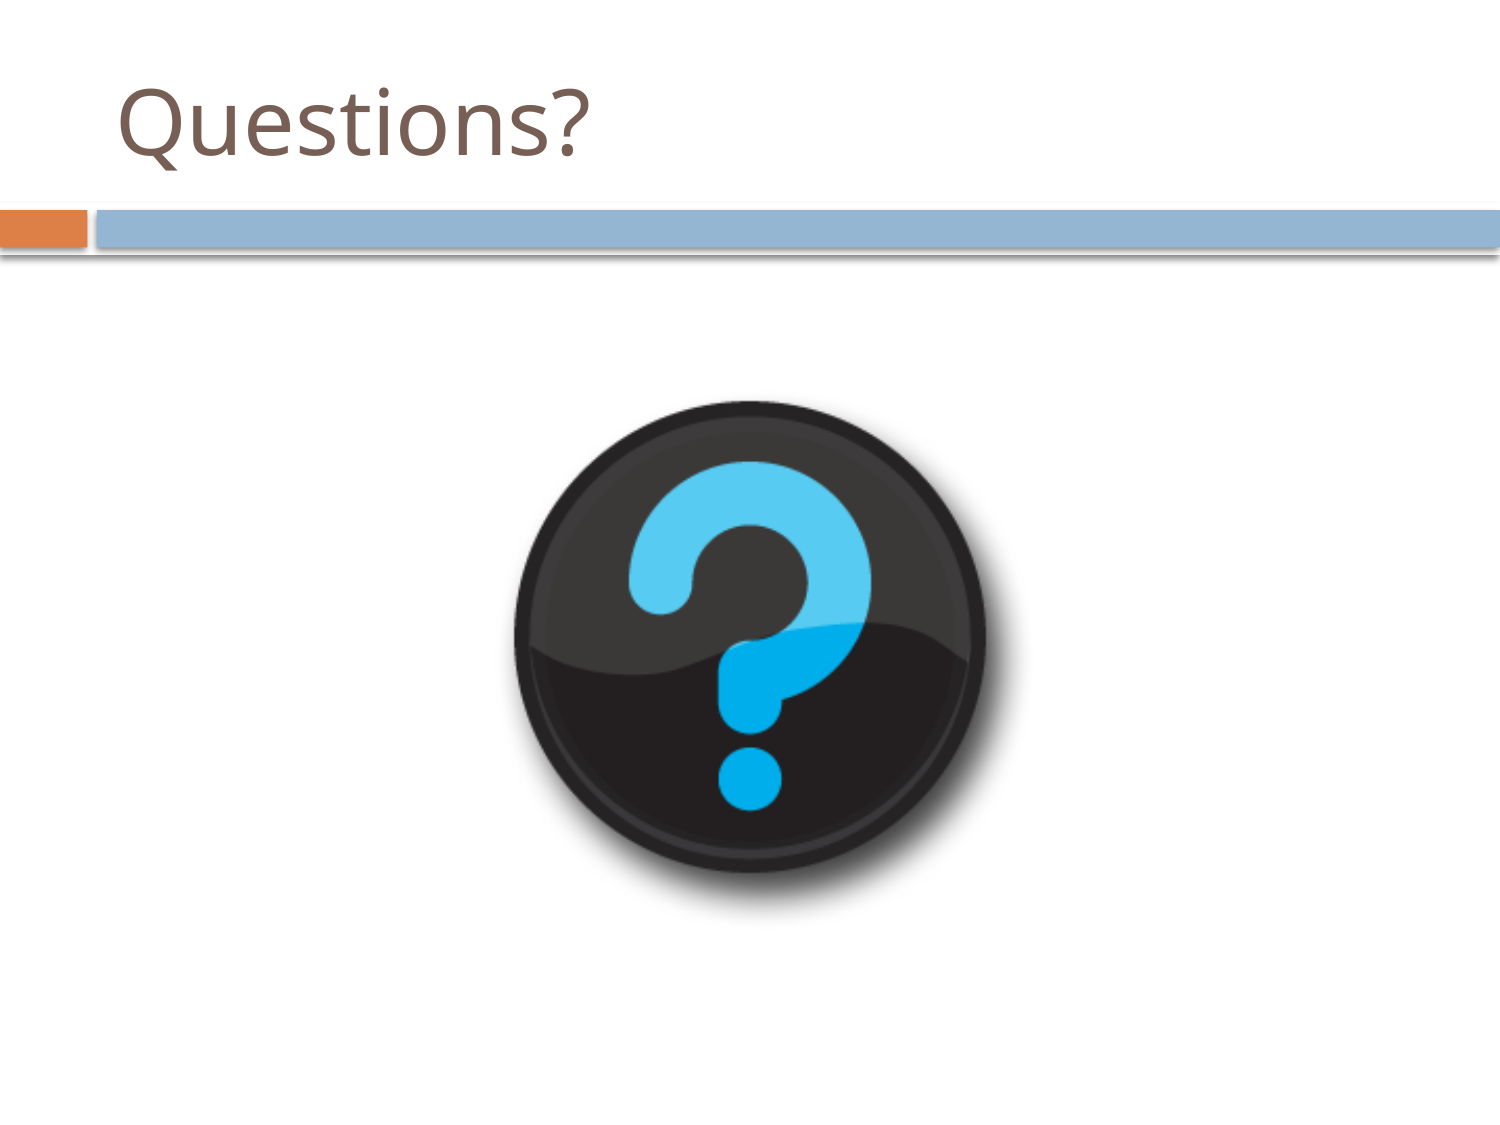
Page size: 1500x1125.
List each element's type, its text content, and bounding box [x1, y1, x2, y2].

title Questions? [100, 37, 1438, 200]
picture [448, 337, 1050, 938]
